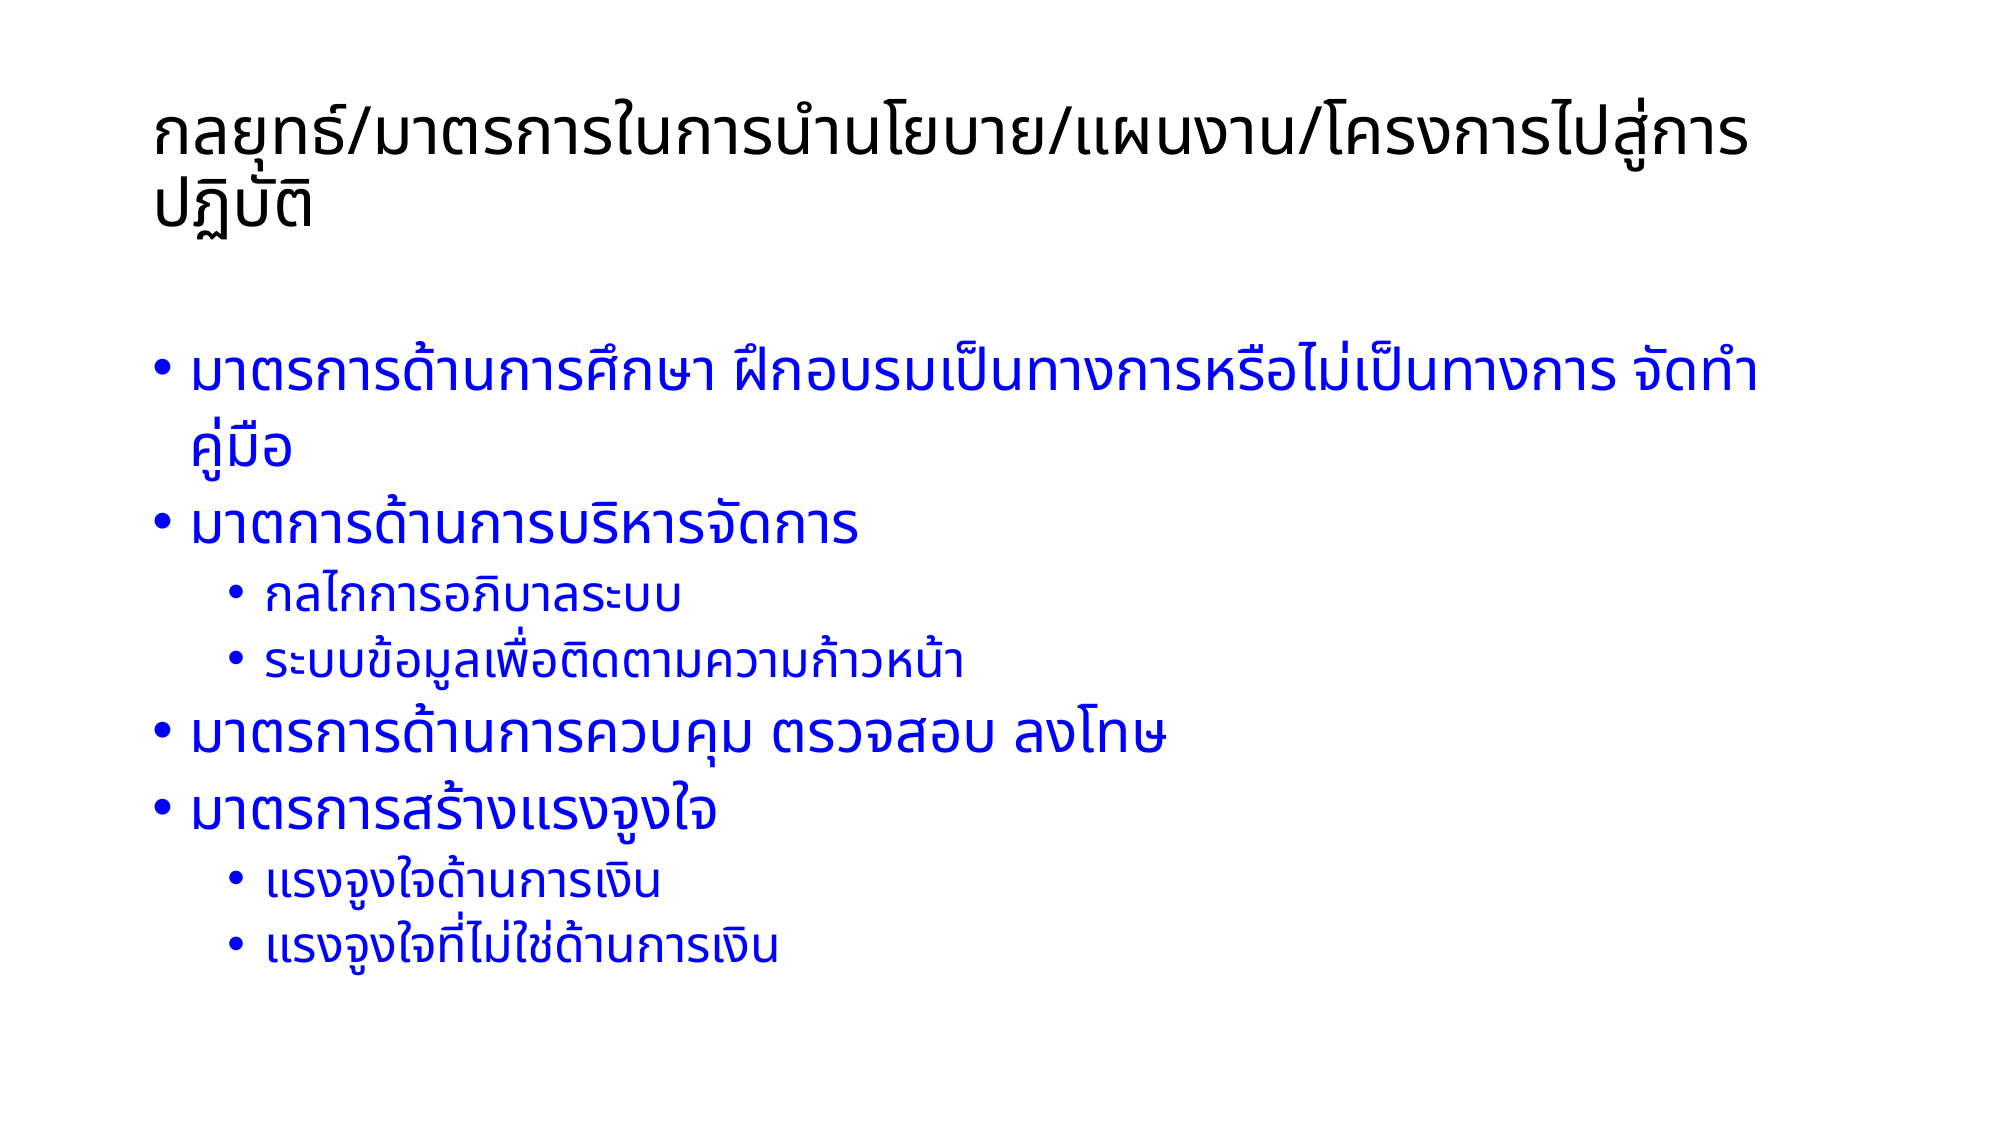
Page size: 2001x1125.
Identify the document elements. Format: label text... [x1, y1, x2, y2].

title กลยุทธ์/มาตรการในการนำนโยบาย/แผนงาน/โครงการไปสู่การปฏิบัติ [137, 59, 1863, 278]
list มาตรการด้านการศึกษา ฝึกอบรมเป็นทางการหรือไม่เป็นทางการ จัดทำคู่มือ มาตการด้านการบริหารจัดการ กลไกการอภิบาลระบบ ระบบข้อมูลเพื่อติดตามความก้าวหน้า มาตรการด้านการควบคุม ตรวจสอบ ลงโทษ มาตรการสร้างแรงจูงใจ แรงจูงใจด้านการเงิน แรงจูงใจที่ไม่ใช่ด้านการเงิน [137, 317, 1863, 1061]
